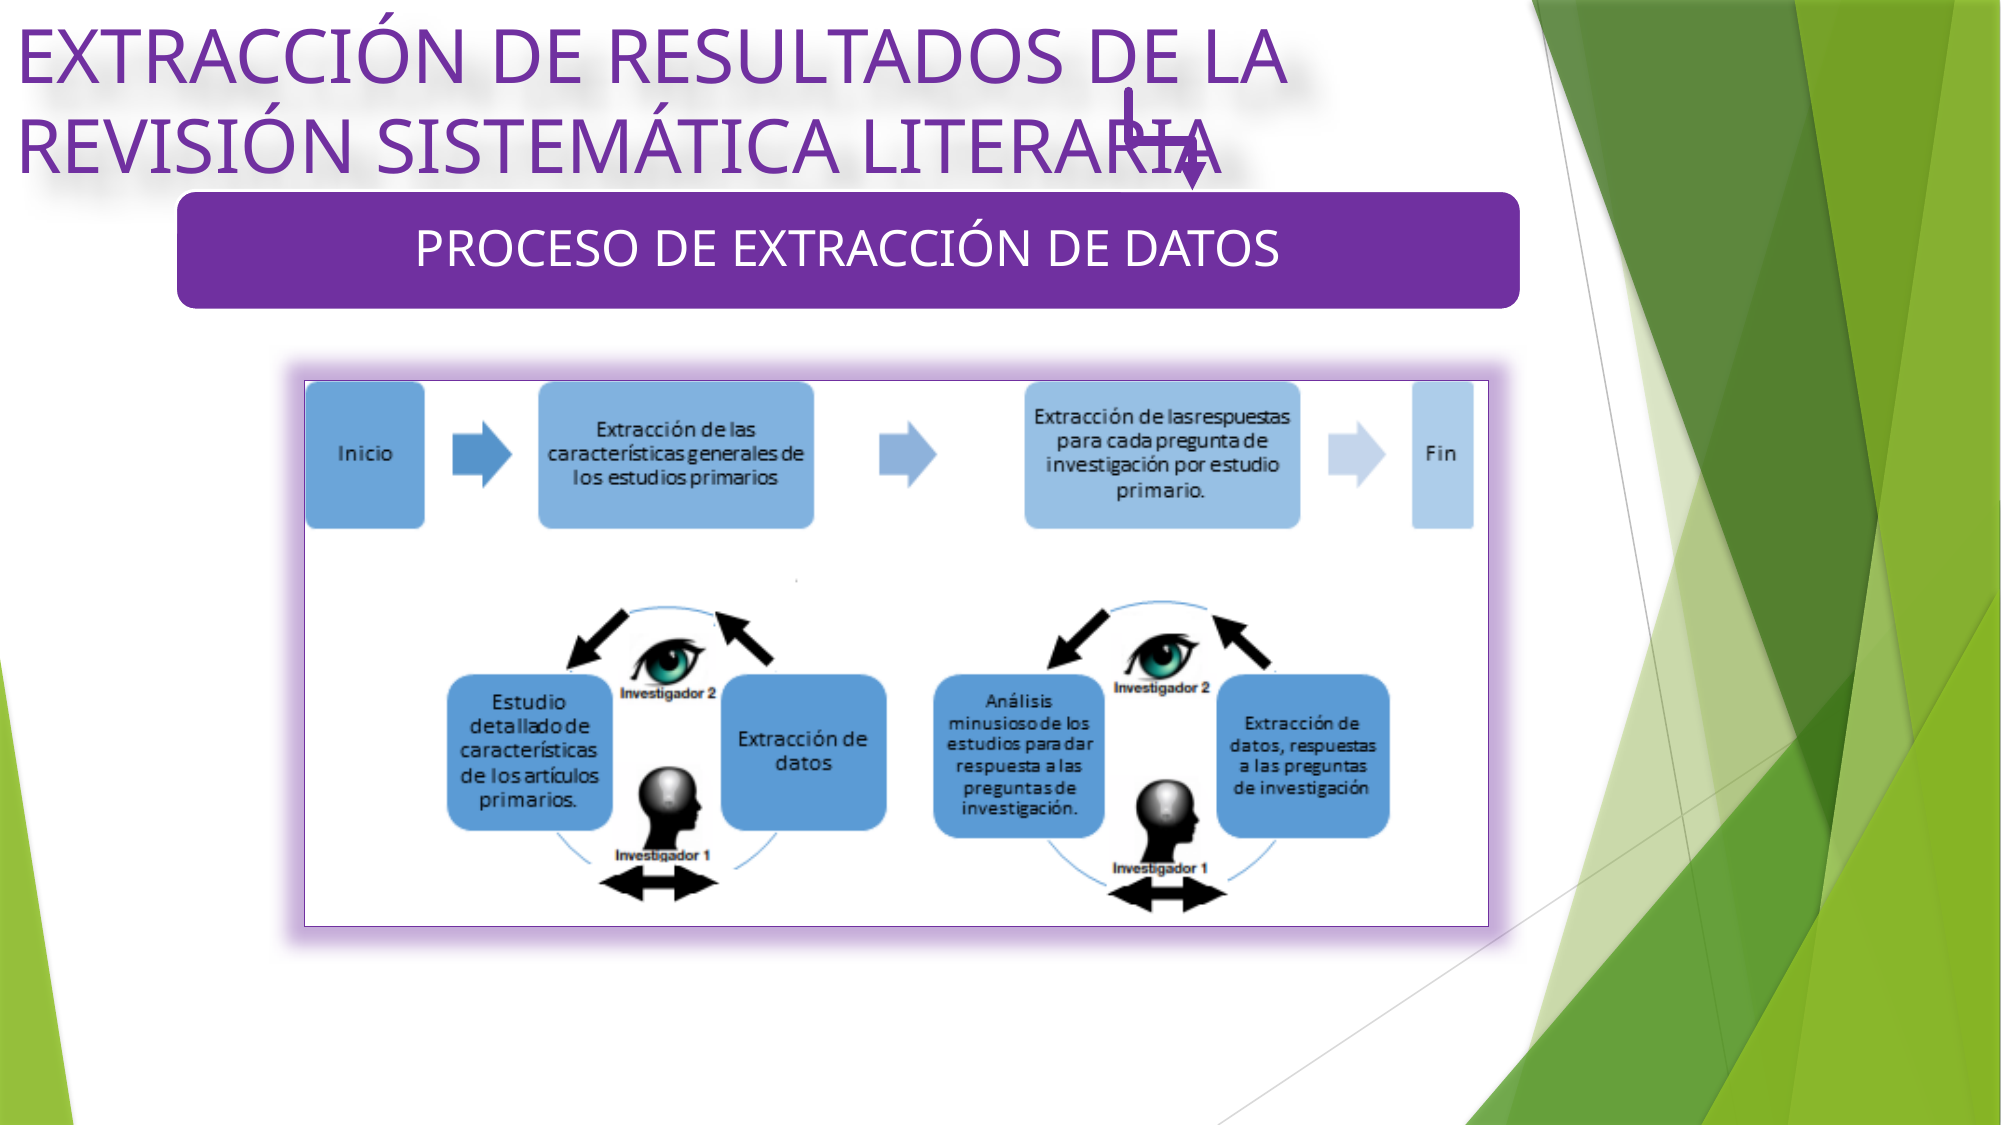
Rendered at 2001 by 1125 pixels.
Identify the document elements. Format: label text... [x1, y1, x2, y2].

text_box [174, 189, 1522, 311]
title EXTRACCIÓN DE RESULTADOS DE LA REVISIÓN SISTEMÁTICA LITERARIA [0, 0, 1583, 218]
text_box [1110, 108, 1211, 174]
picture [303, 379, 1489, 927]
